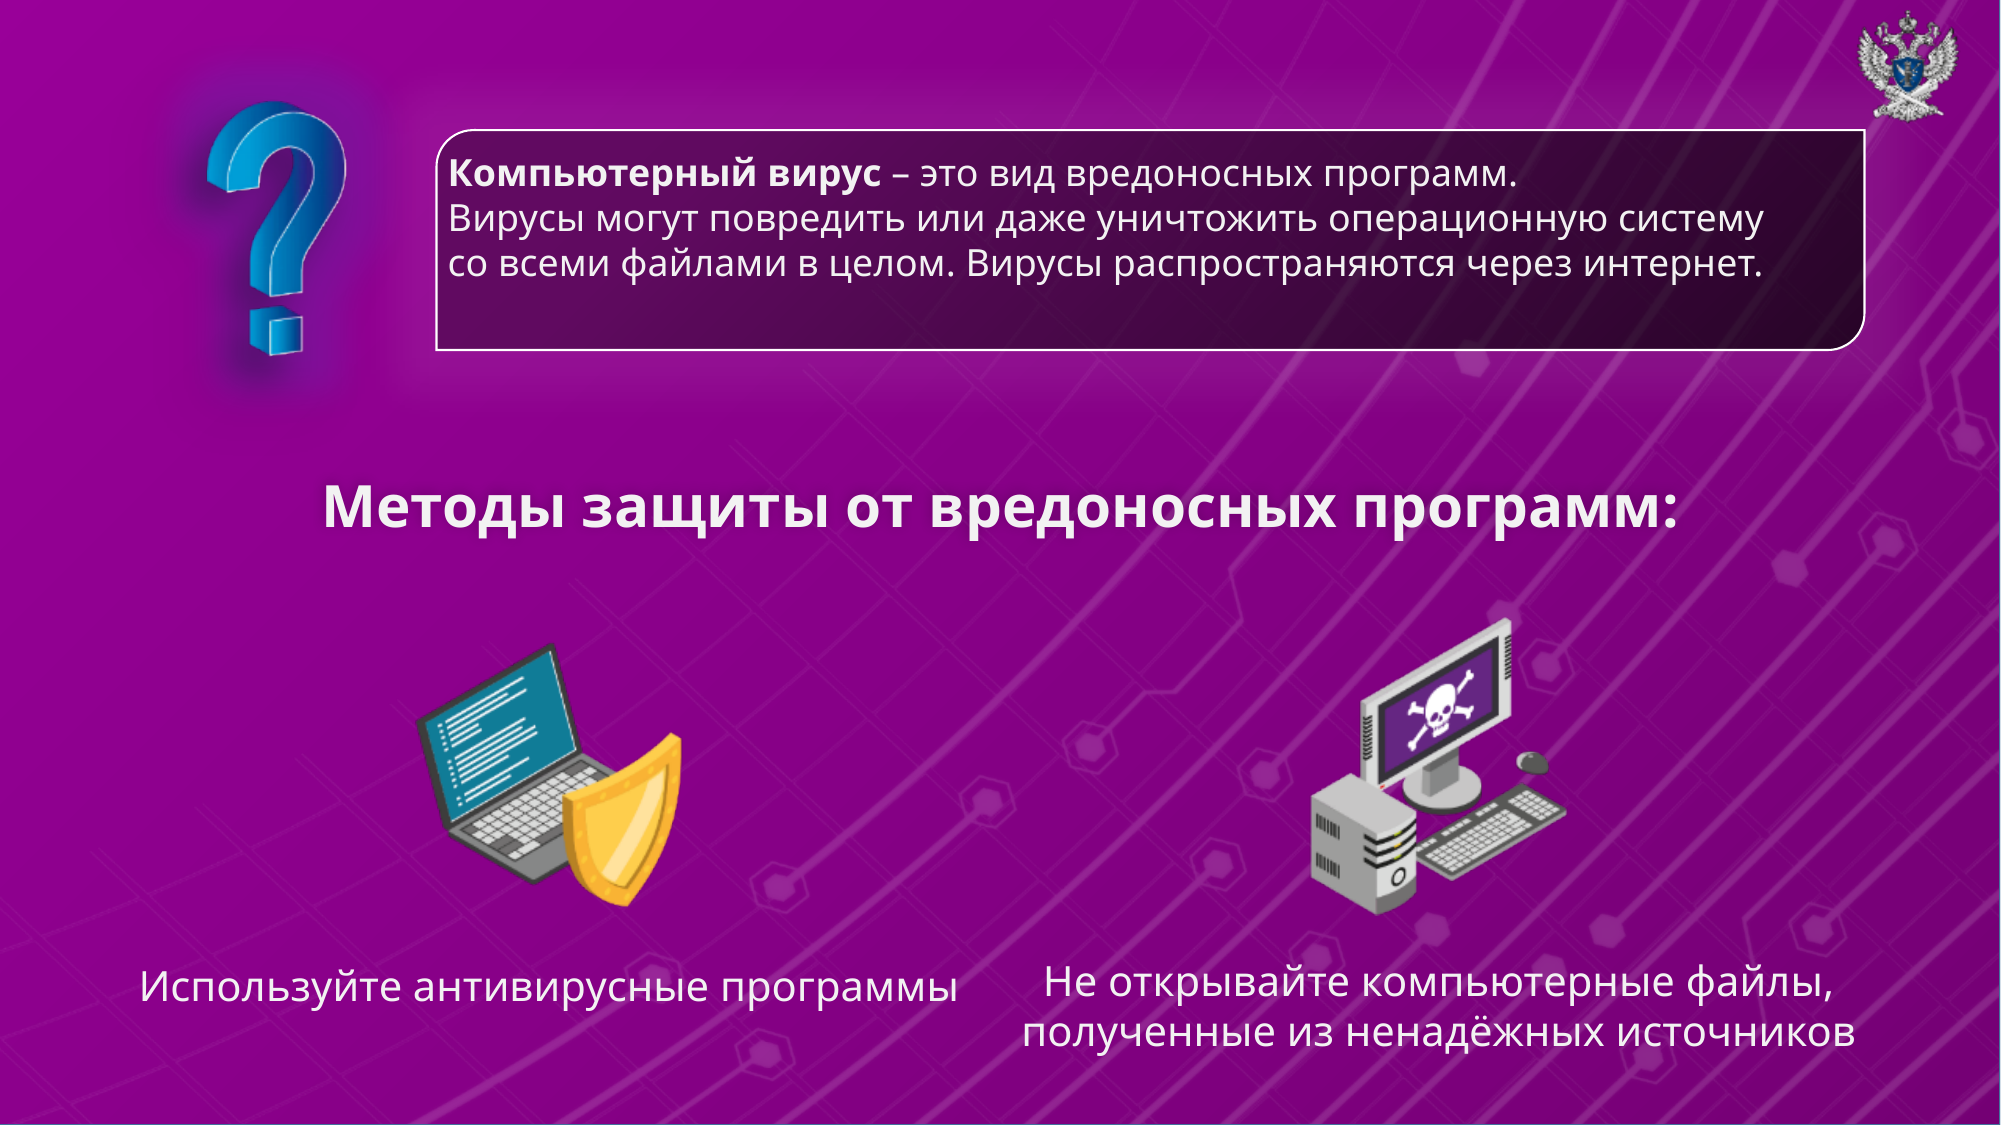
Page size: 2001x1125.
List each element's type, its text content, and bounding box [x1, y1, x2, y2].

picture [1848, 10, 1970, 136]
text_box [135, 89, 1865, 367]
text_box Методы защиты от вредоносных программ: [306, 461, 1694, 547]
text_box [137, 617, 1862, 1064]
